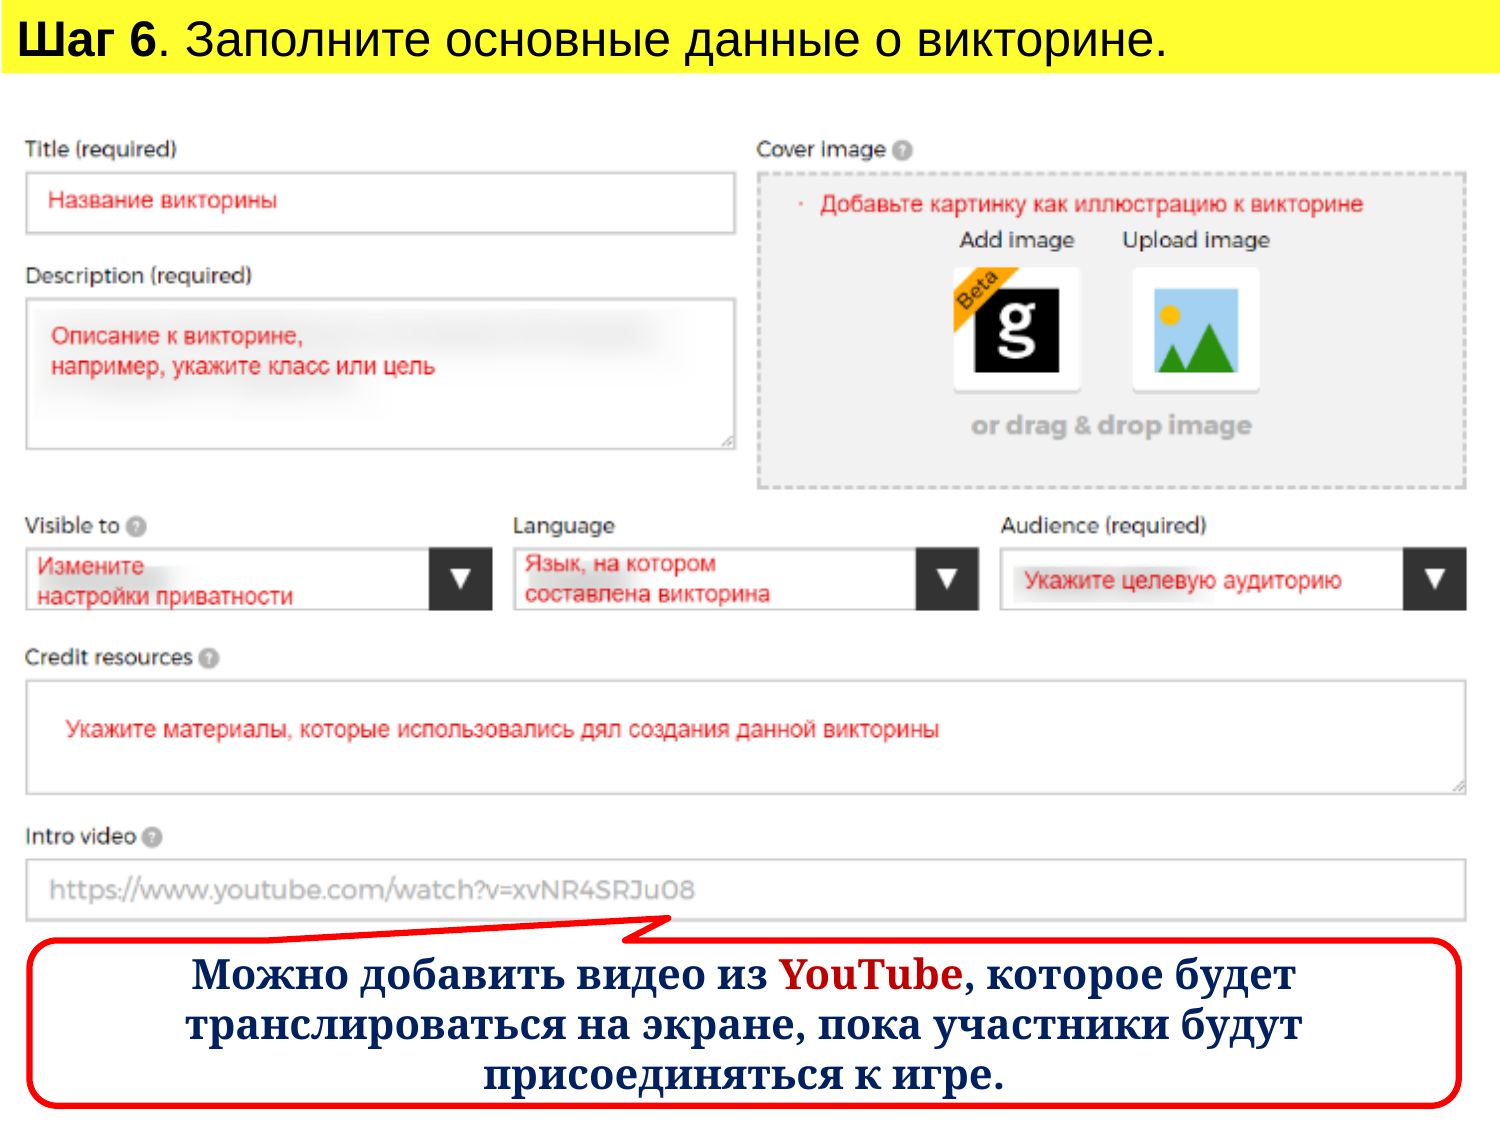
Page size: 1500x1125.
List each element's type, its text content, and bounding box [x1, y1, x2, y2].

text_box Шаг 6. Заполните основные данные о викторине. [1, 0, 1500, 74]
picture [0, 125, 1486, 977]
text_box Можно добавить видео из YouTube, которое будет транслироваться на экране, пока участники будут присоединяться к игре. [27, 984, 1461, 1108]
